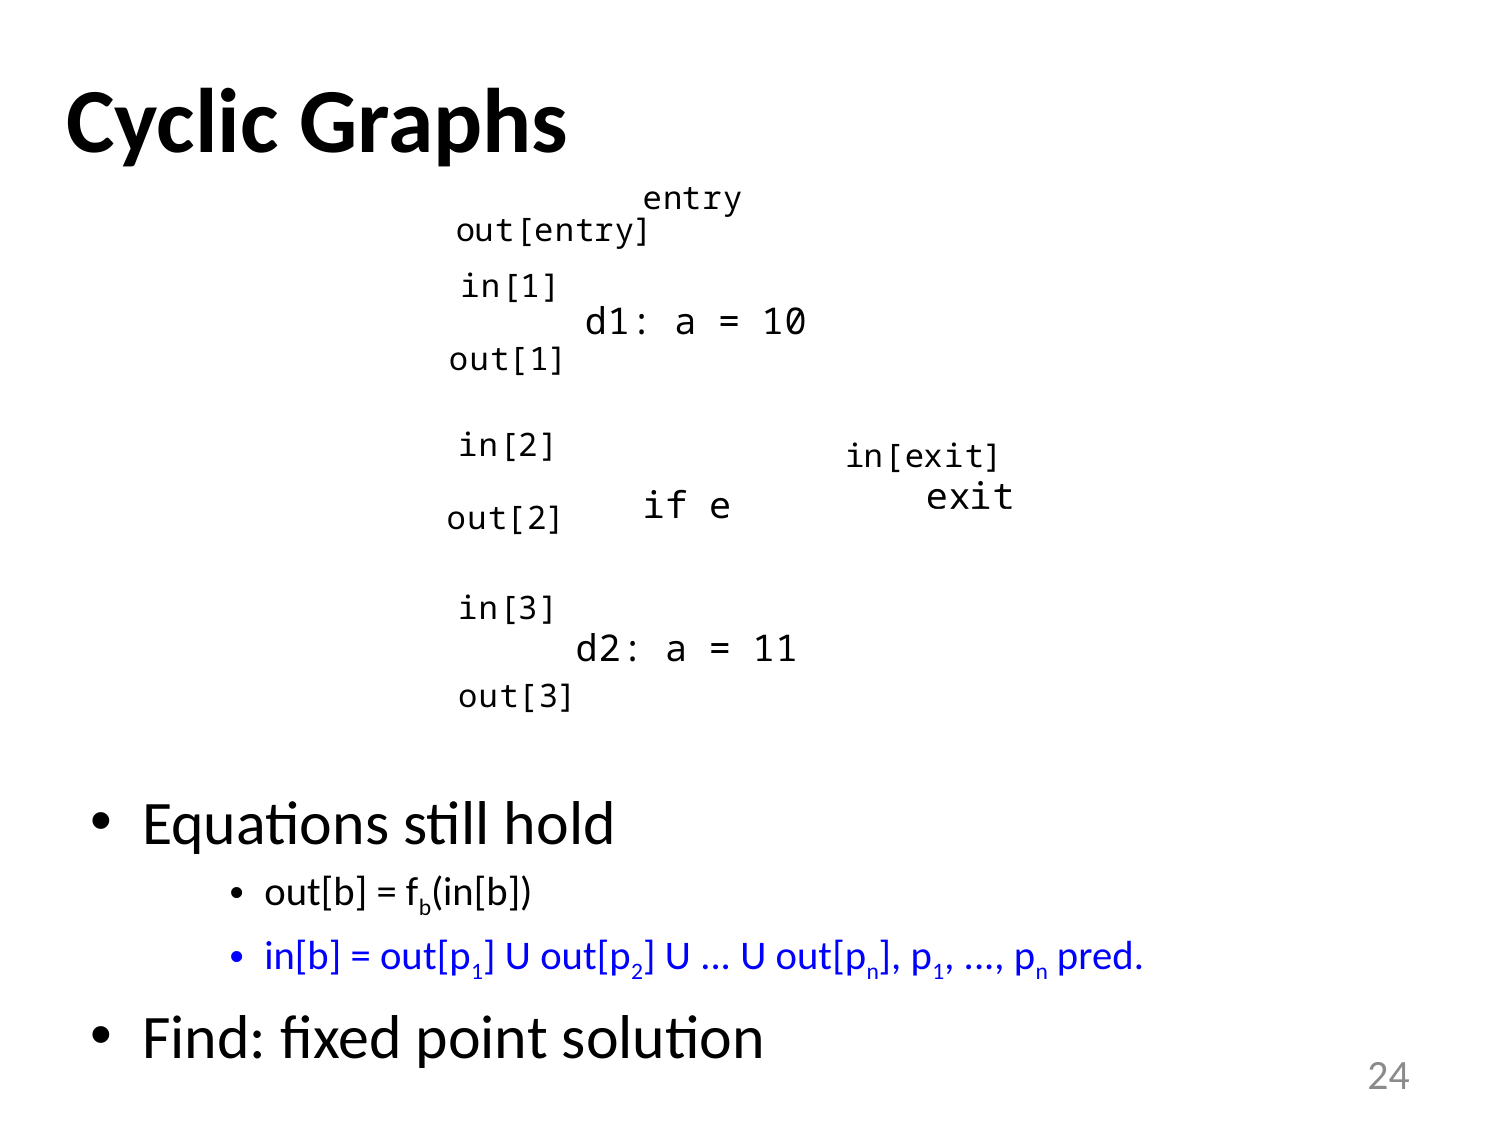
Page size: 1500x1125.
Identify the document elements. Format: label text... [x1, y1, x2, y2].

list Equations still hold out[b] = fb(in[b]) in[b] = out[p1] U out[p2] U ... U out[pn], p1, ..., pn pred. Find: fixed point solution [75, 774, 1450, 1080]
picture [437, 174, 1030, 763]
slide_number 24 [1074, 1042, 1425, 1103]
title Cyclic Graphs [51, 22, 1402, 210]
